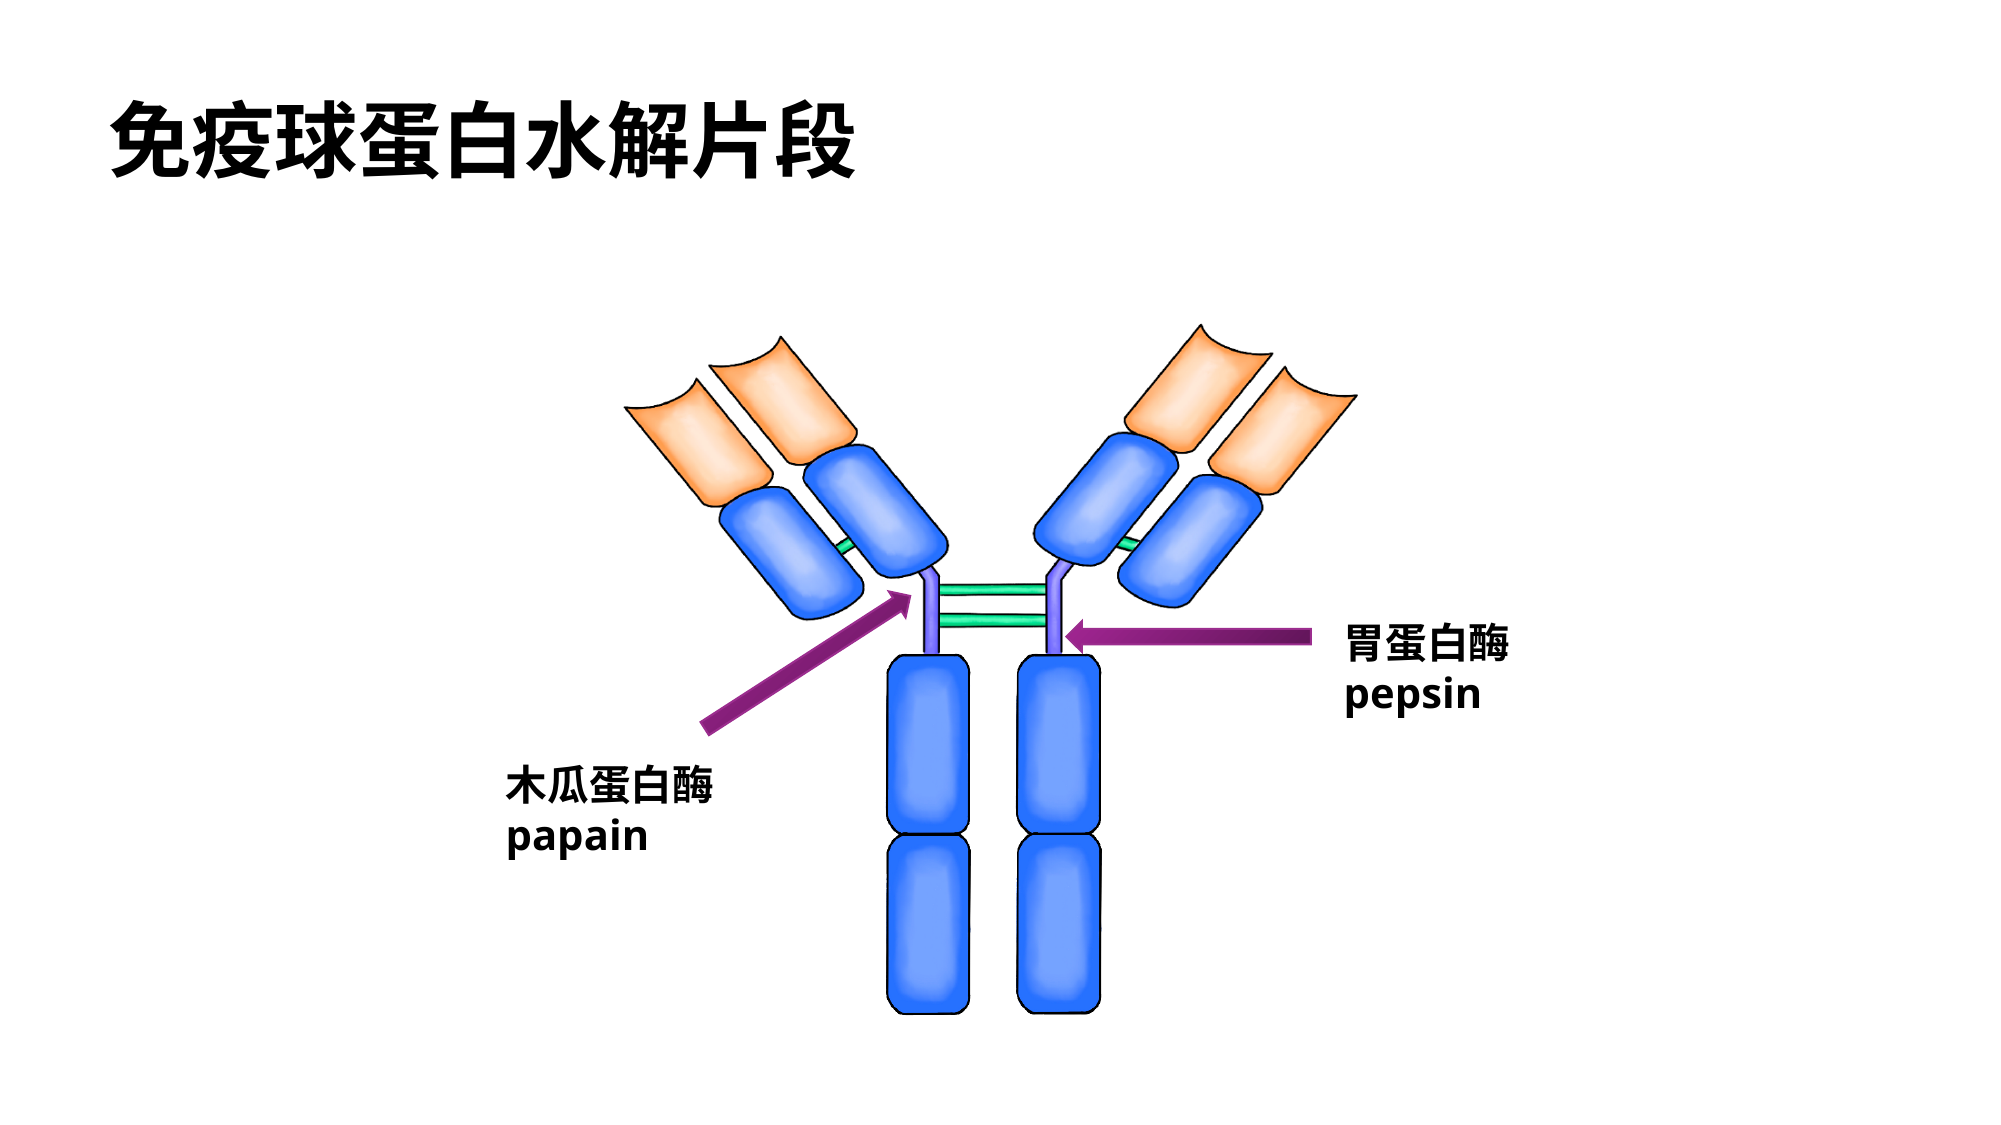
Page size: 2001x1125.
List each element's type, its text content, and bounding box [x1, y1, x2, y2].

text_box 木瓜蛋白酶 papain [490, 751, 615, 867]
text_box 免疫球蛋白水解片段 [93, 91, 1044, 280]
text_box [615, 267, 1366, 1035]
text_box 胃蛋白酶 pepsin [1366, 609, 1699, 724]
